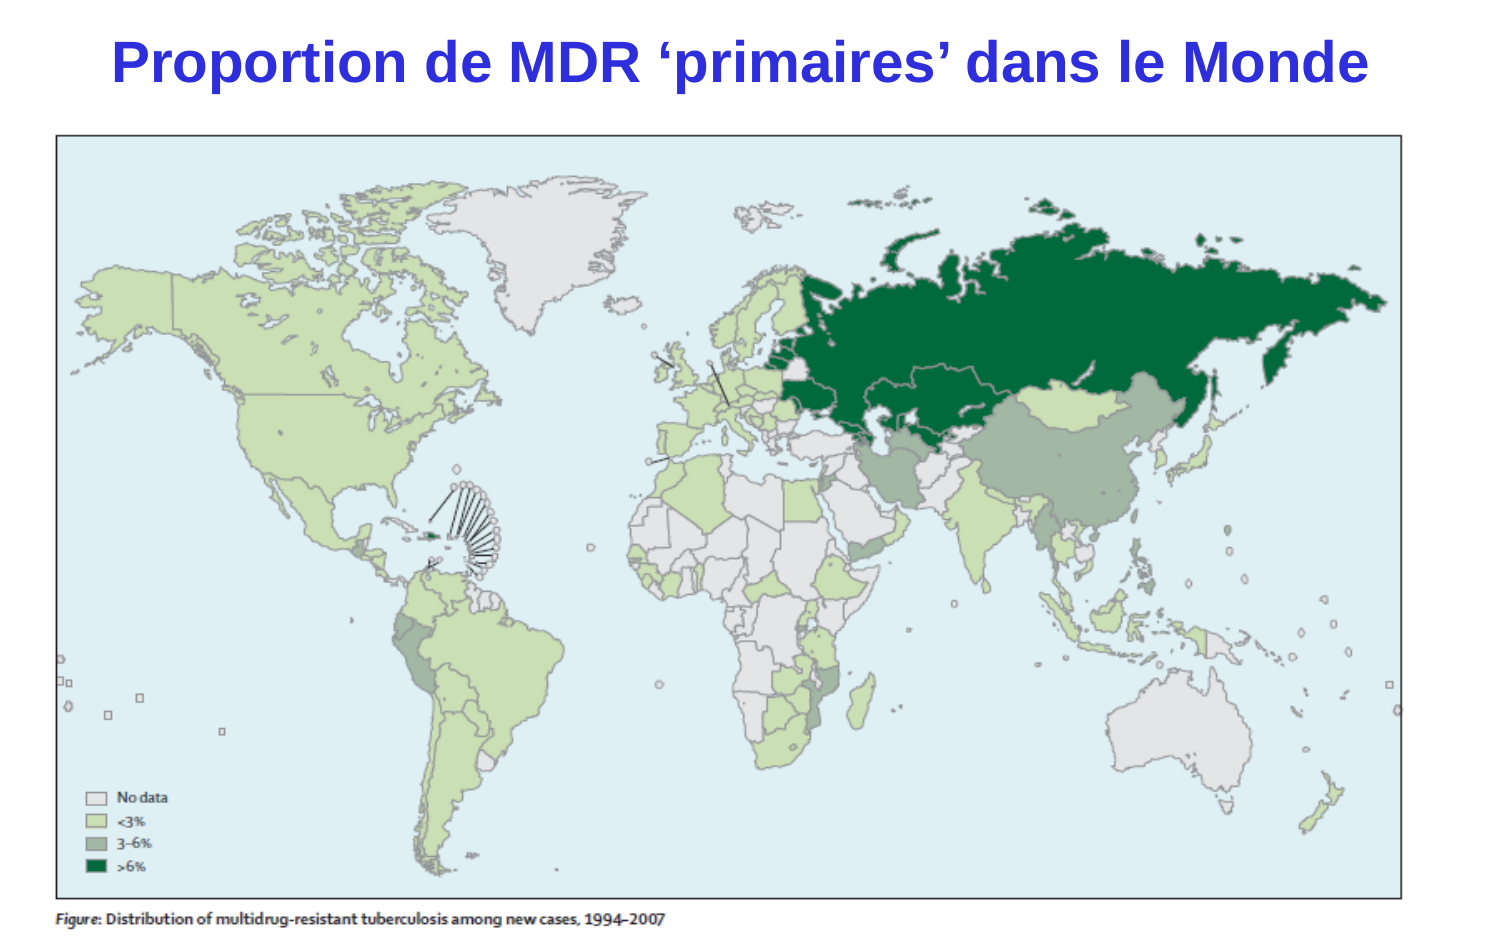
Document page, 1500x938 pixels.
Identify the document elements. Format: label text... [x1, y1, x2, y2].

picture [45, 129, 1409, 935]
text_box Proportion de MDR ‘primaires’ dans le Monde [4, 17, 1478, 101]
